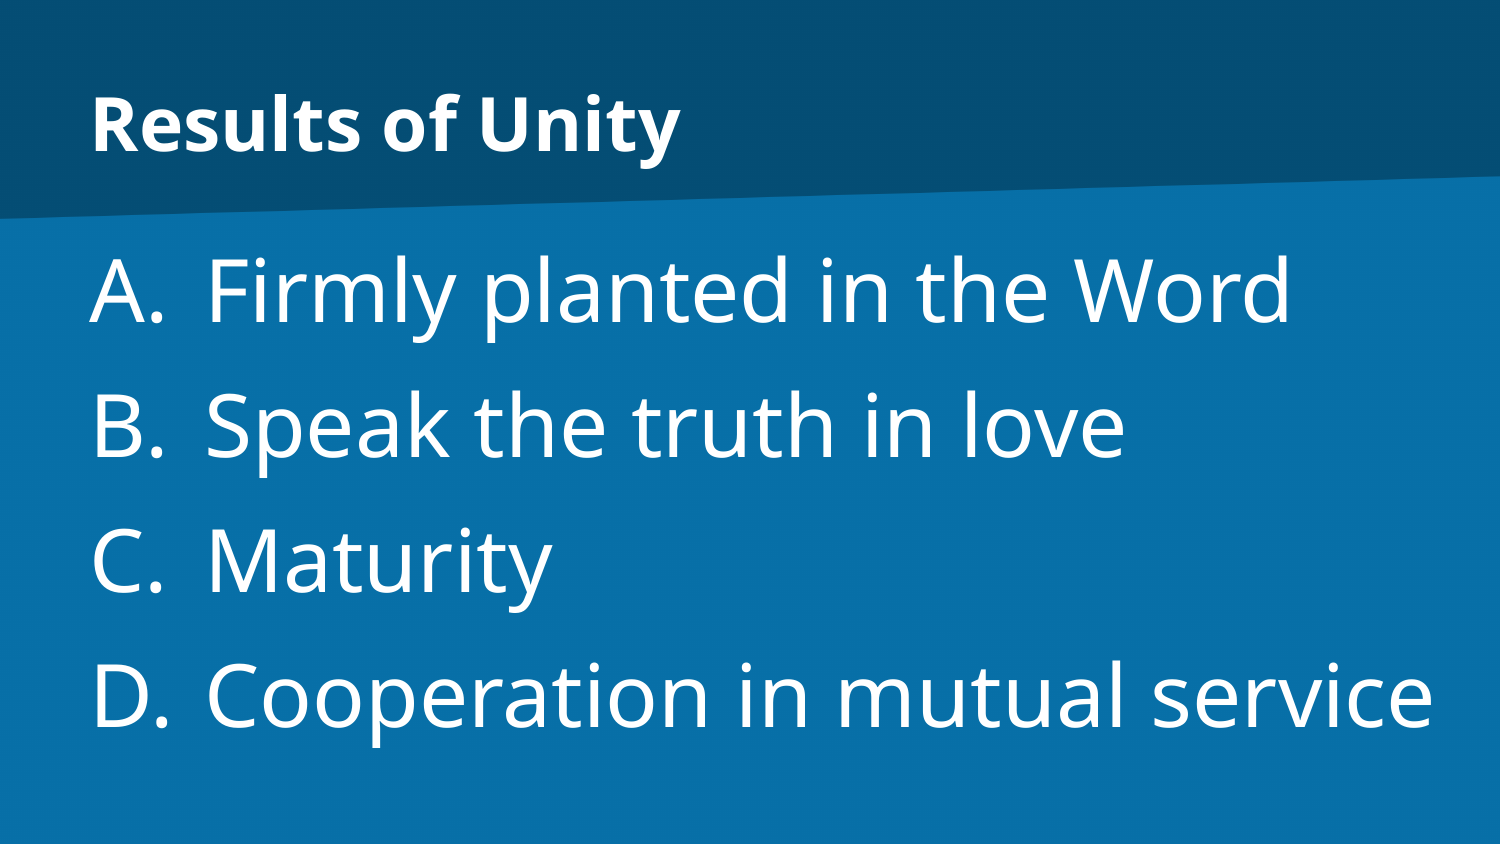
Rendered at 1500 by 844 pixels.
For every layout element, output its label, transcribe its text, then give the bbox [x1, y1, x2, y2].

list Firmly planted in the Word Speak the truth in love Maturity Cooperation in mutual service [75, 228, 1465, 793]
title Results of Unity [75, 45, 1425, 174]
picture [0, 177, 1500, 844]
